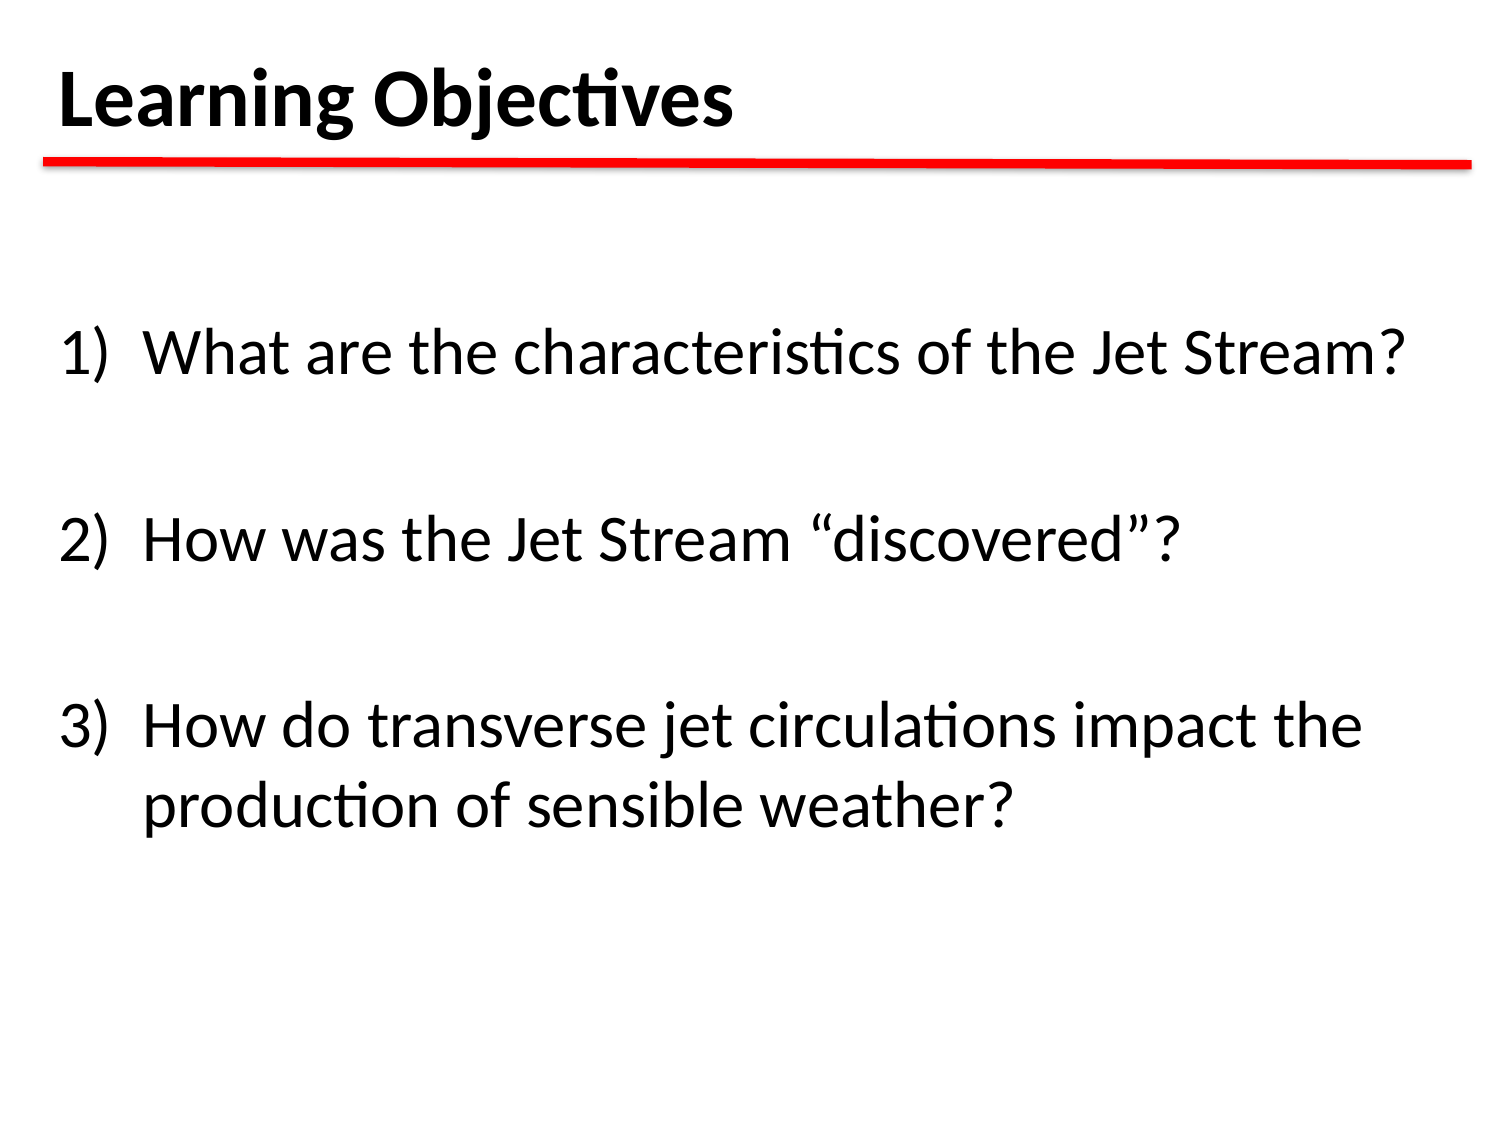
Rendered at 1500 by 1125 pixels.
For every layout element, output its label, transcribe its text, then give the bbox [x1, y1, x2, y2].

subtitle What are the characteristics of the Jet Stream? How was the Jet Stream “discovered”? How do transverse jet circulations impact the production of sensible weather? [43, 207, 1443, 1069]
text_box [42, 161, 1472, 165]
title Learning Objectives [43, 29, 815, 157]
